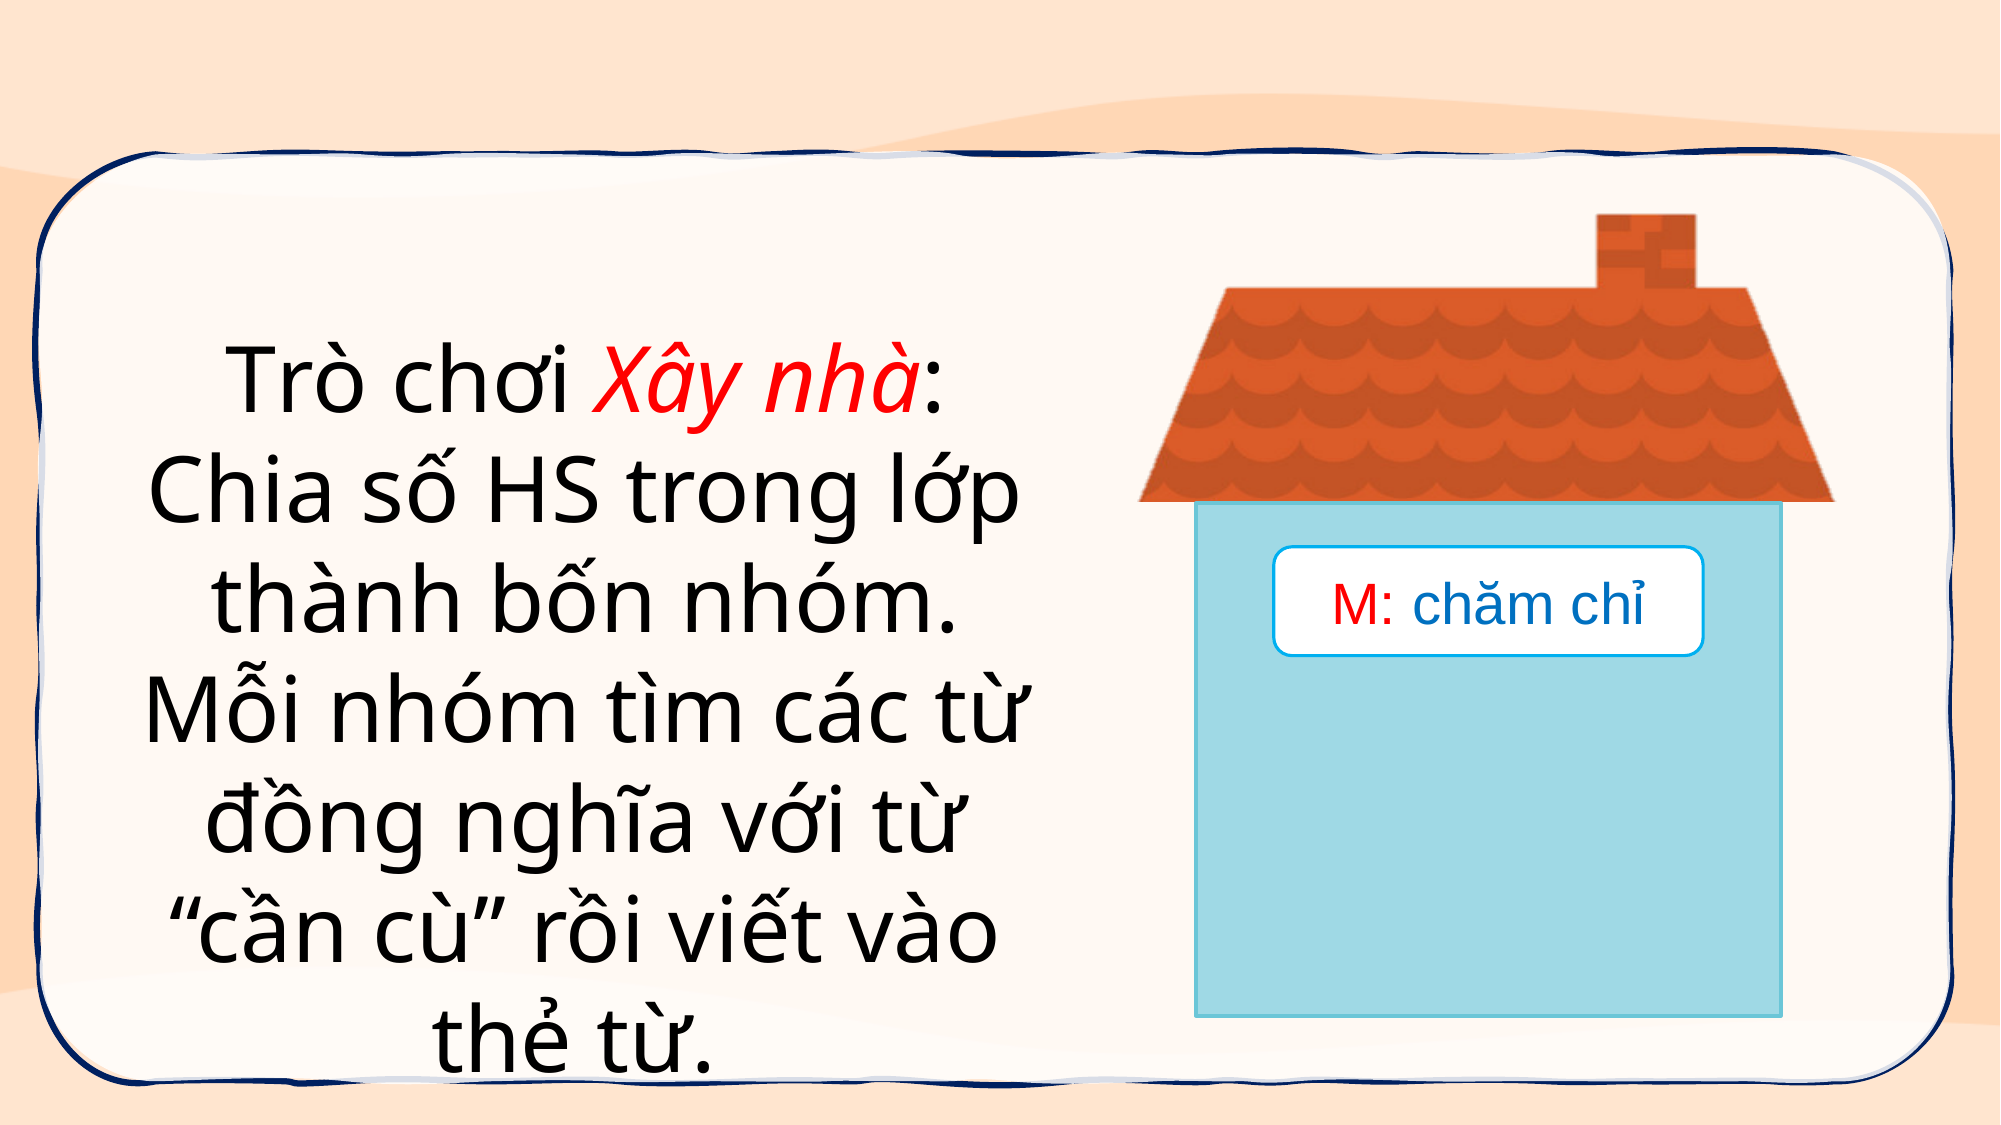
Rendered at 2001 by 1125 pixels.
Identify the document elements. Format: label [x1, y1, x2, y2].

text_box [1130, 212, 1848, 1017]
picture [0, 0, 2000, 1125]
